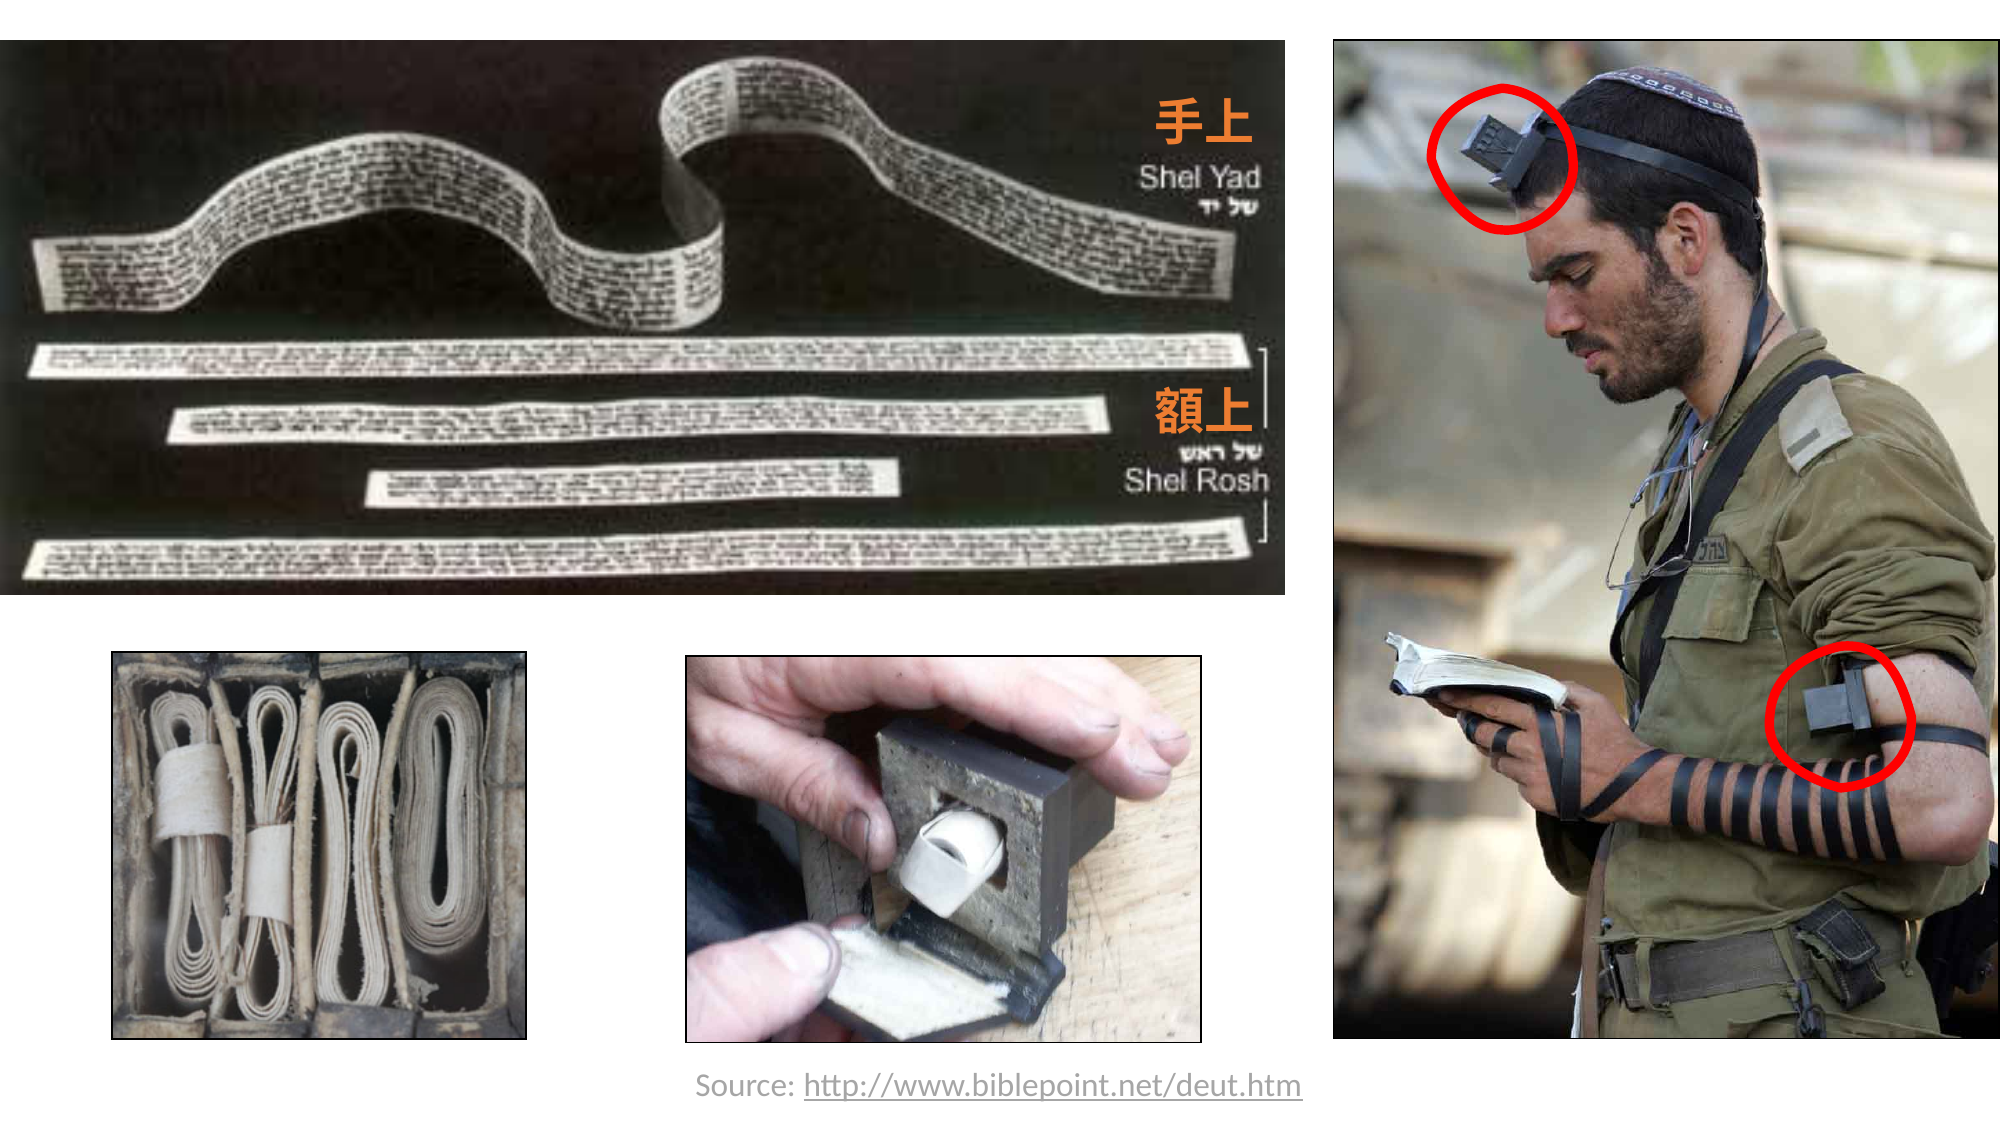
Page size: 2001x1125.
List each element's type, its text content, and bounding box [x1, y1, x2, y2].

picture [686, 656, 1201, 1042]
text_box Source: http://www.biblepoint.net/deut.htm [0, 1055, 1999, 1111]
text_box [0, 40, 1285, 595]
picture [1334, 40, 1999, 1038]
picture [112, 652, 526, 1038]
